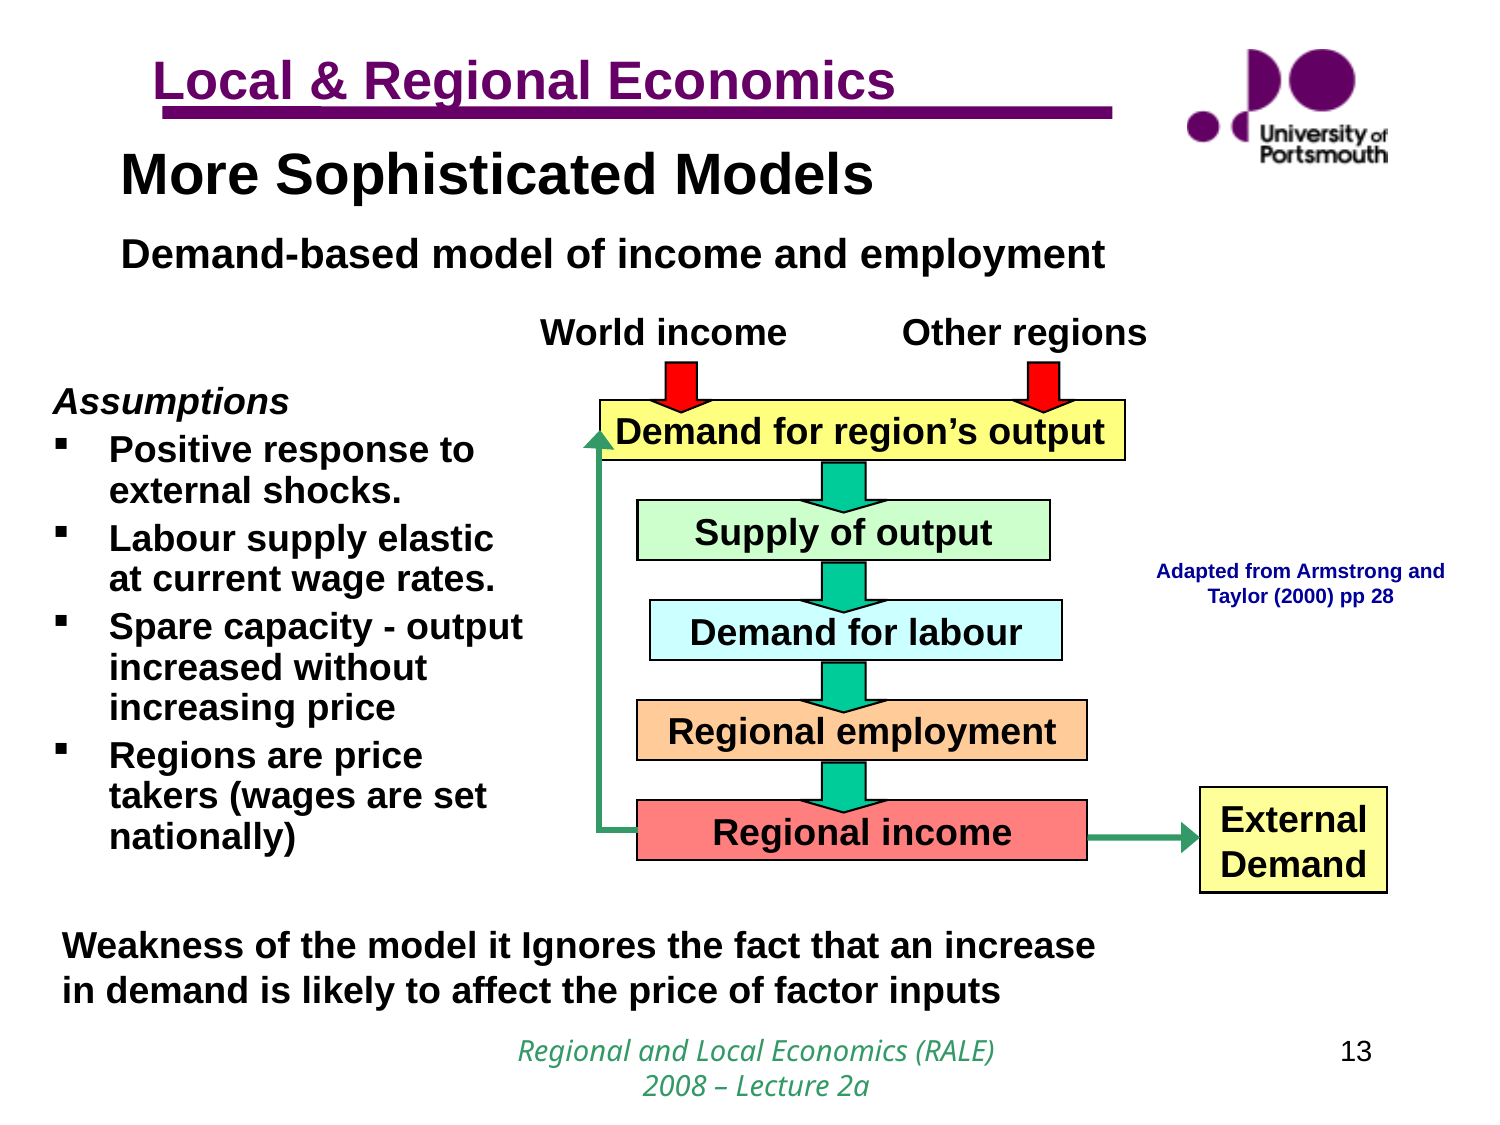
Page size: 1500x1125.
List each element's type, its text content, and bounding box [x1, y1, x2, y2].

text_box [641, 662, 1088, 763]
text_box More Sophisticated Models Demand-based model of income and employment [105, 128, 1331, 285]
text_box [799, 771, 888, 813]
text_box [799, 571, 888, 613]
text_box External Demand [1200, 787, 1388, 893]
text_box [1087, 827, 1201, 848]
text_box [599, 431, 638, 832]
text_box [641, 471, 1051, 563]
slide_number 13 [1074, 1024, 1388, 1101]
text_box Regional income [637, 799, 1088, 861]
list Assumptions Positive response to external shocks. Labour supply elastic at current wage rates. Spare capacity - output increased without increasing price Regions are price takers (wages are set nationally) [37, 374, 551, 907]
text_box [524, 299, 1176, 463]
text_box Adapted from Armstrong and Taylor (2000) pp 28 [1136, 550, 1465, 616]
text_box Demand for labour [650, 599, 1063, 660]
text_box Weakness of the model it Ignores the fact that an increase in demand is likely to affect the price of factor inputs [46, 913, 1125, 1020]
footer Regional and Local Economics (RALE) 2008 – Lecture 2a [474, 1024, 1038, 1101]
picture [1187, 49, 1388, 188]
